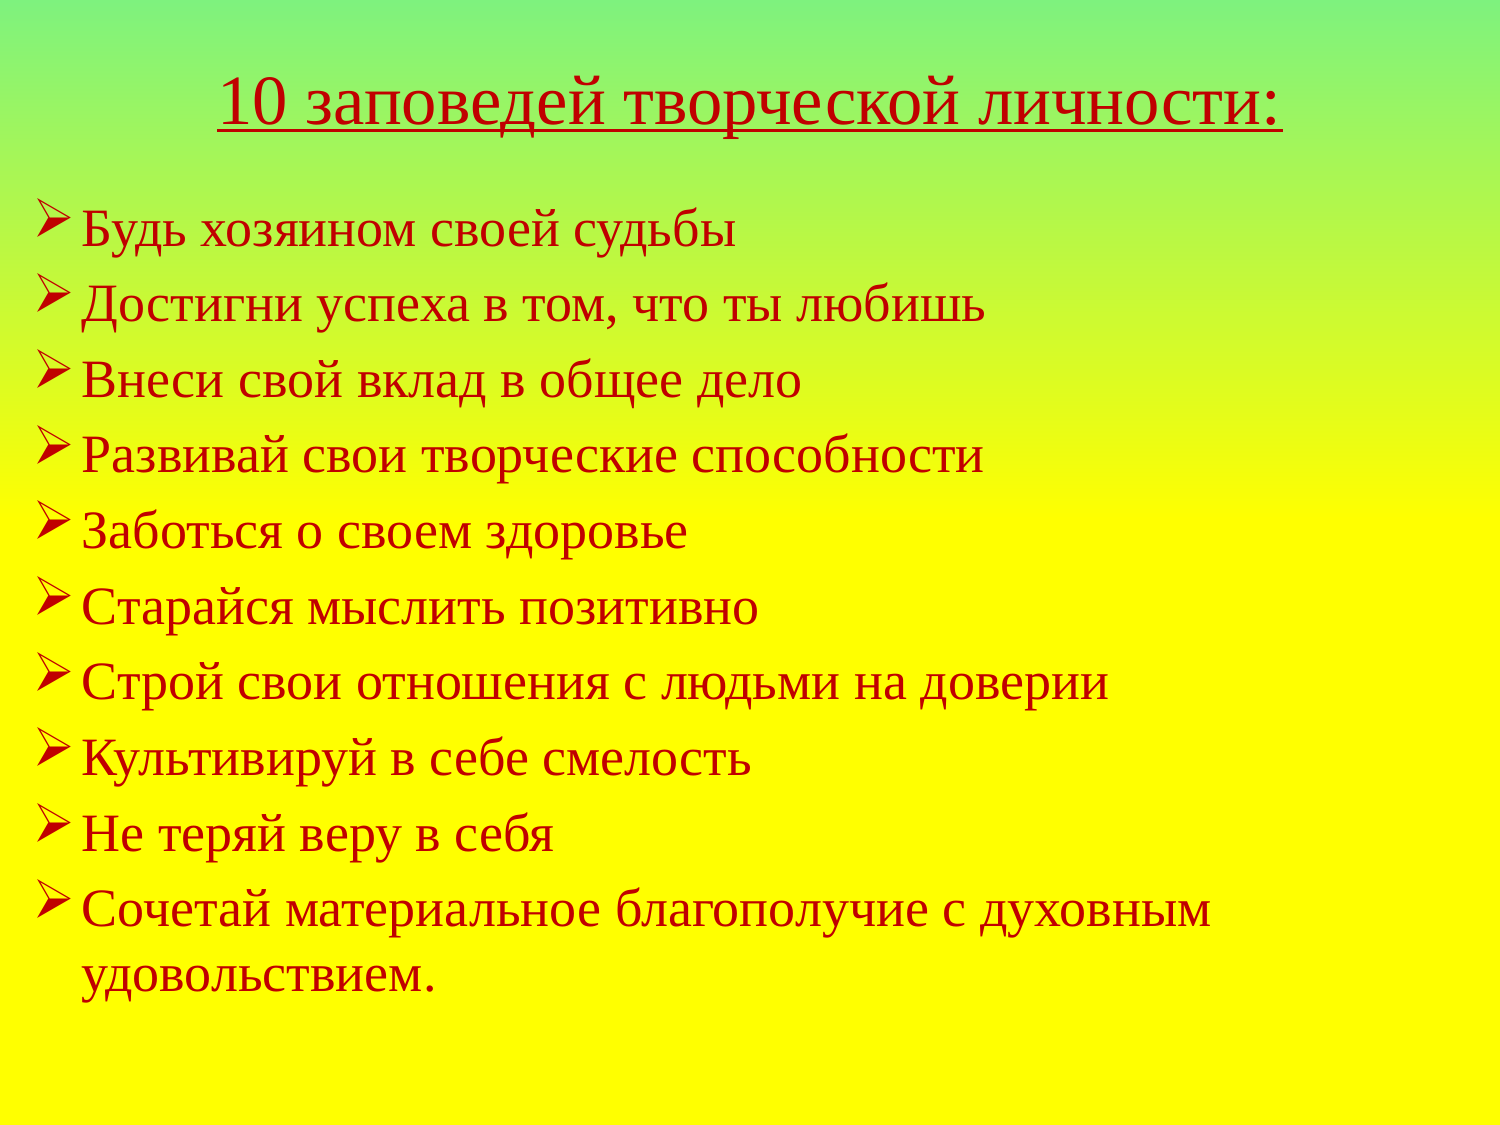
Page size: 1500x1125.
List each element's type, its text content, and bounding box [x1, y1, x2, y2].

list Будь хозяином своей судьбы Достигни успеха в том, что ты любишь Внеси свой вклад в общее дело Развивай свои творческие способности Заботься о своем здоровье Старайся мыслить позитивно Строй свои отношения с людьми на доверии Культивируй в себе смелость Не теряй веру в себя Сочетай материальное благополучие с духовным удовольствием. [17, 184, 1500, 1012]
title 10 заповедей творческой личности: [75, 45, 1425, 184]
